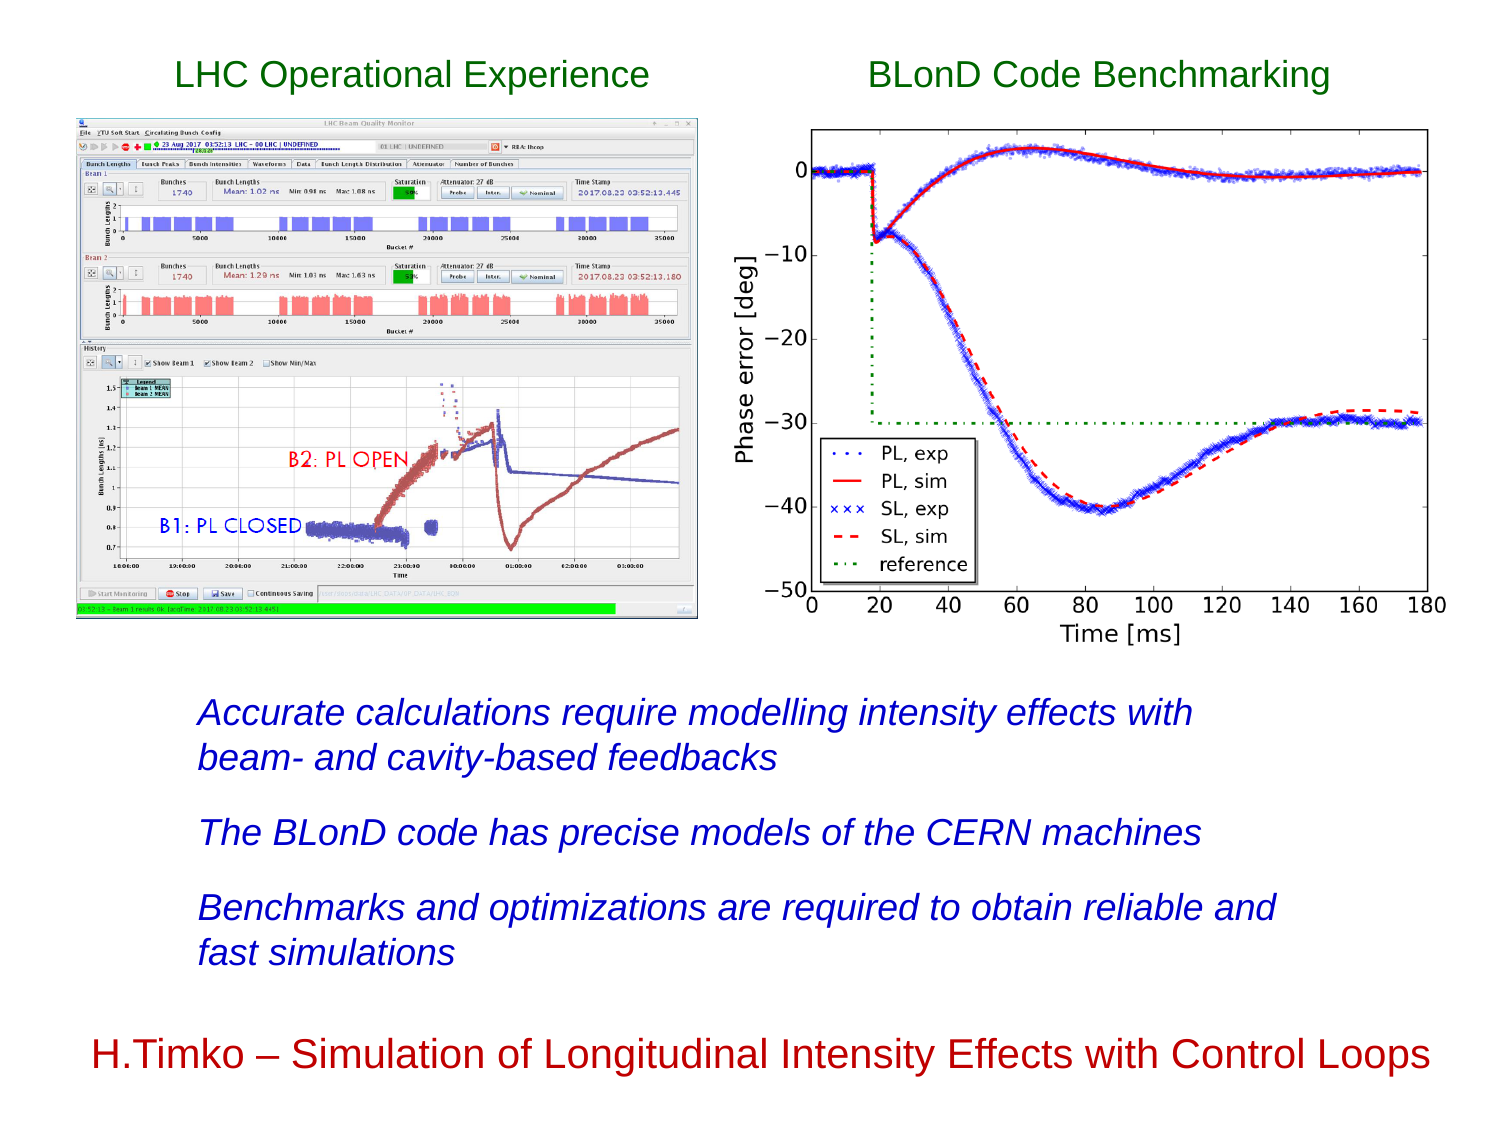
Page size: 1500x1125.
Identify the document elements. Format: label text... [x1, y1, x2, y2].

text_box BLonD Code Benchmarking [852, 42, 1385, 81]
text_box Accurate calculations require modelling intensity effects with beam- and cavity-based feedbacks The BLonD code has precise models of the CERN machines Benchmarks and optimizations are required to obtain reliable and fast simulations [182, 680, 1317, 981]
text_box H.Timko – Simulation of Longitudinal Intensity Effects with Control Loops [76, 1019, 1492, 1085]
text_box LHC Operational Experience [159, 42, 680, 103]
picture [711, 82, 1481, 660]
picture [75, 118, 698, 619]
